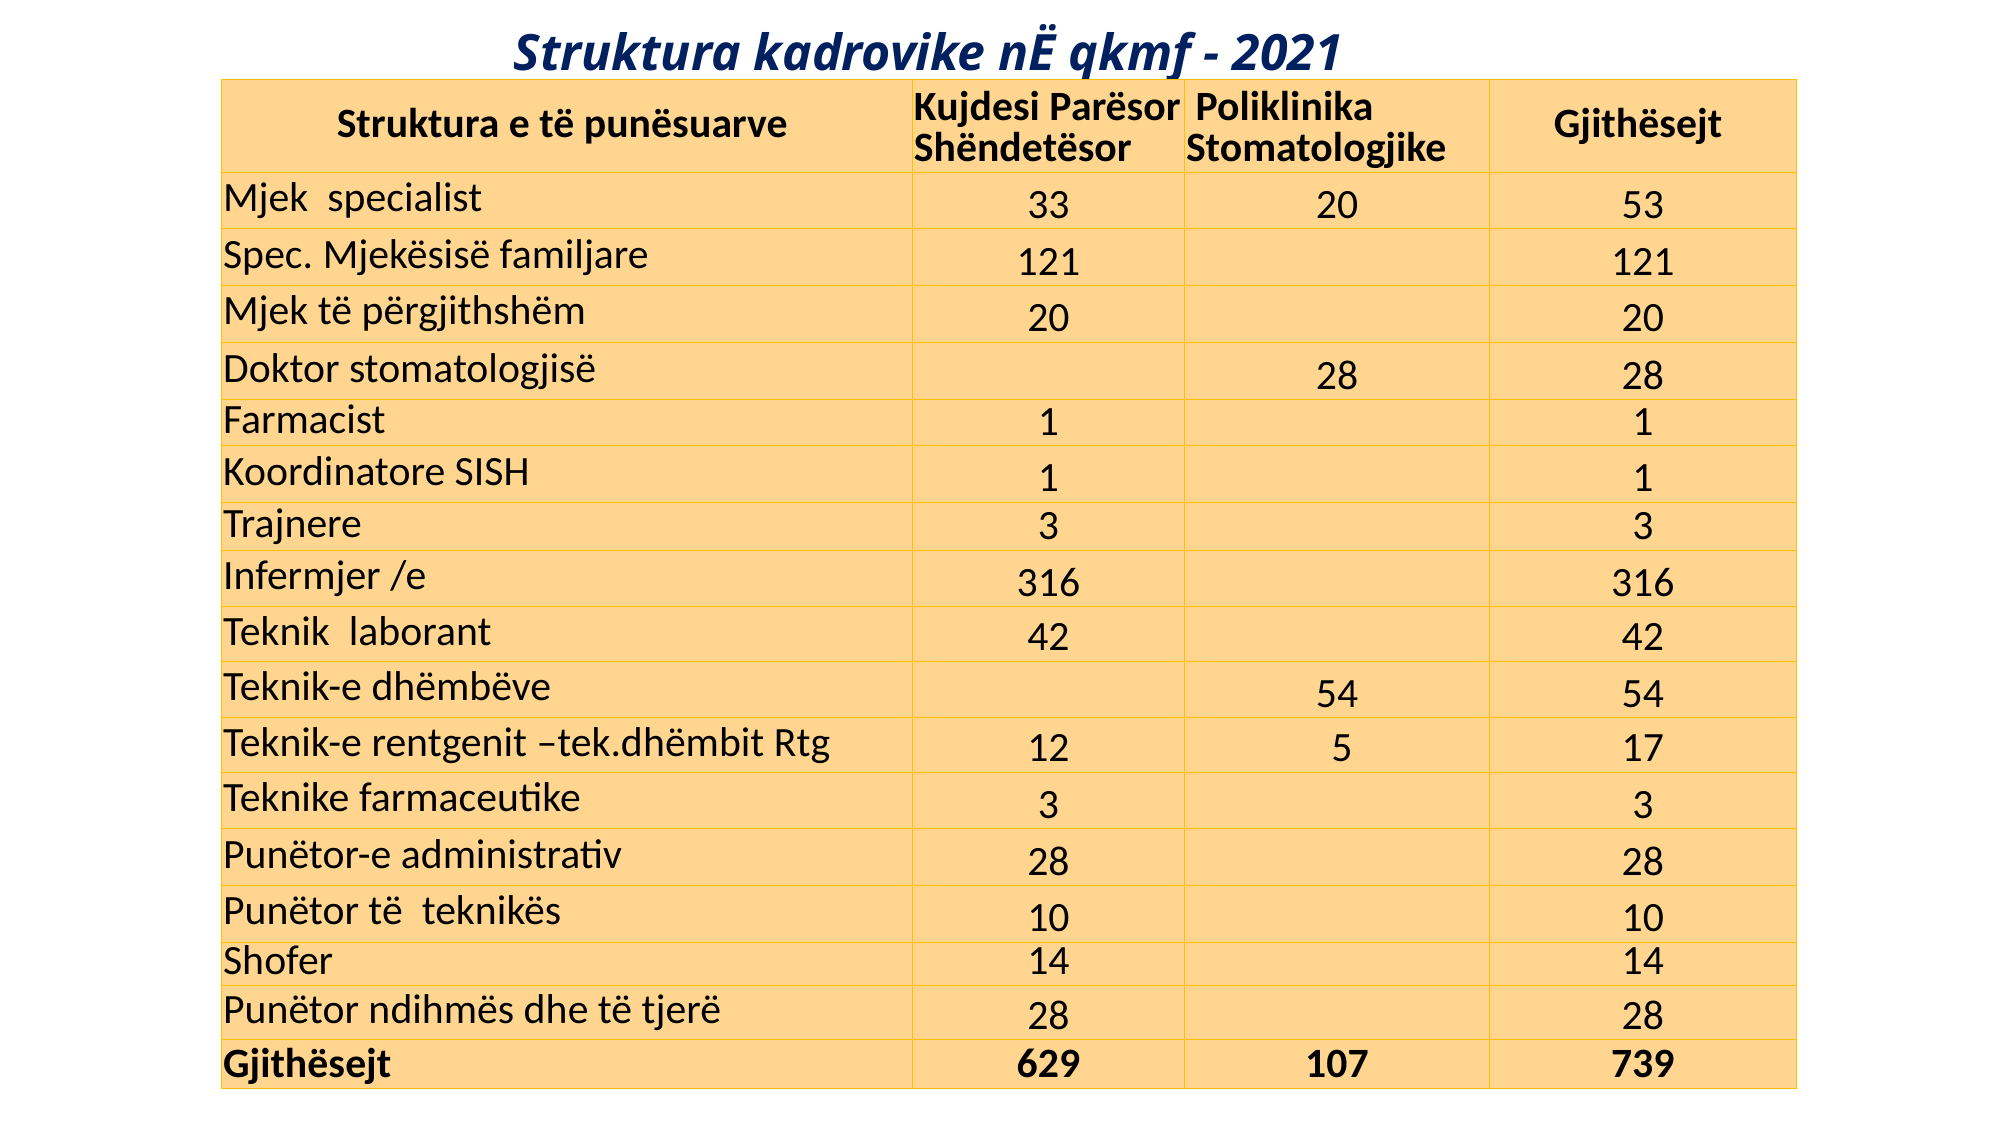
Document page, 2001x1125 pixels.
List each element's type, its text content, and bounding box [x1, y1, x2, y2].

table_cell 739 [1490, 1040, 1796, 1088]
table_cell 10 [913, 886, 1184, 942]
table_cell [1185, 773, 1489, 828]
text_box Struktura kadrovike nË qkmf - 2021 [264, 0, 1779, 79]
table_cell 3 [913, 503, 1184, 550]
table_cell 28 [913, 829, 1184, 885]
table_cell 28 [1490, 343, 1796, 399]
table_cell [1185, 886, 1489, 942]
table_cell 121 [913, 229, 1184, 285]
table_header Gjithësejt [1490, 80, 1796, 172]
table_cell 3 [1490, 503, 1796, 550]
table_header Struktura e të punësuarve [222, 80, 912, 172]
table_cell 28 [913, 986, 1184, 1039]
table_cell Koordinatore SISH [222, 446, 912, 502]
table_cell 33 [913, 173, 1184, 228]
table_cell 42 [913, 607, 1184, 661]
table_header Poliklinika Stomatologjike [1185, 80, 1489, 172]
table_cell Infermjer /e [222, 551, 912, 606]
table_cell [1185, 943, 1489, 985]
table_cell 28 [1490, 986, 1796, 1039]
table_cell [913, 343, 1184, 399]
table_cell 1 [913, 400, 1184, 445]
table_cell 20 [913, 286, 1184, 342]
table_cell Punëtor ndihmës dhe të tjerë [222, 986, 912, 1039]
table_cell [913, 662, 1184, 717]
table_cell 17 [1490, 718, 1796, 772]
table_cell 20 [1490, 286, 1796, 342]
table_cell [1185, 229, 1489, 285]
table_cell 1 [1490, 400, 1796, 445]
table_cell Doktor stomatologjisë [222, 343, 912, 399]
table_cell 28 [1185, 343, 1489, 399]
table_cell Gjithësejt [222, 1040, 912, 1088]
table_cell Shofer [222, 943, 912, 985]
table_cell 54 [1185, 662, 1489, 717]
table_cell 1 [913, 446, 1184, 502]
table_cell 42 [1490, 607, 1796, 661]
table_cell 12 [913, 718, 1184, 772]
table_cell Farmacist [222, 400, 912, 445]
table_cell 5 [1185, 718, 1489, 772]
table_cell [1185, 607, 1489, 661]
table_cell [1185, 503, 1489, 550]
table_cell 121 [1490, 229, 1796, 285]
table_cell Mjek specialist [222, 173, 912, 228]
table_cell 53 [1490, 173, 1796, 228]
table_cell Trajnere [222, 503, 912, 550]
table_cell 3 [1490, 773, 1796, 828]
table_cell 54 [1490, 662, 1796, 717]
table_cell 20 [1185, 173, 1489, 228]
table_cell 14 [913, 943, 1184, 985]
table_cell 28 [1490, 829, 1796, 885]
table_header Kujdesi Parësor Shëndetësor [913, 80, 1184, 172]
table_cell [1185, 551, 1489, 606]
table_cell Spec. Mjekësisë familjare [222, 229, 912, 285]
table_cell Teknik-e rentgenit –tek.dhëmbit Rtg [222, 718, 912, 772]
table_cell [1185, 986, 1489, 1039]
table_cell Punëtor-e administrativ [222, 829, 912, 885]
table_cell Teknik-e dhëmbëve [222, 662, 912, 717]
table_cell Mjek të përgjithshëm [222, 286, 912, 342]
table_cell [1185, 286, 1489, 342]
table_cell 1 [1490, 446, 1796, 502]
table_cell [1185, 446, 1489, 502]
table_cell Punëtor të teknikës [222, 886, 912, 942]
table_cell 107 [1185, 1040, 1489, 1088]
table_cell Teknik laborant [222, 607, 912, 661]
table_cell 14 [1490, 943, 1796, 985]
table_cell 629 [913, 1040, 1184, 1088]
table_cell [1185, 829, 1489, 885]
table_cell 3 [913, 773, 1184, 828]
table_cell 10 [1490, 886, 1796, 942]
table_cell [1185, 400, 1489, 445]
table_cell Teknike farmaceutike [222, 773, 912, 828]
table_cell 316 [913, 551, 1184, 606]
table_cell 316 [1490, 551, 1796, 606]
